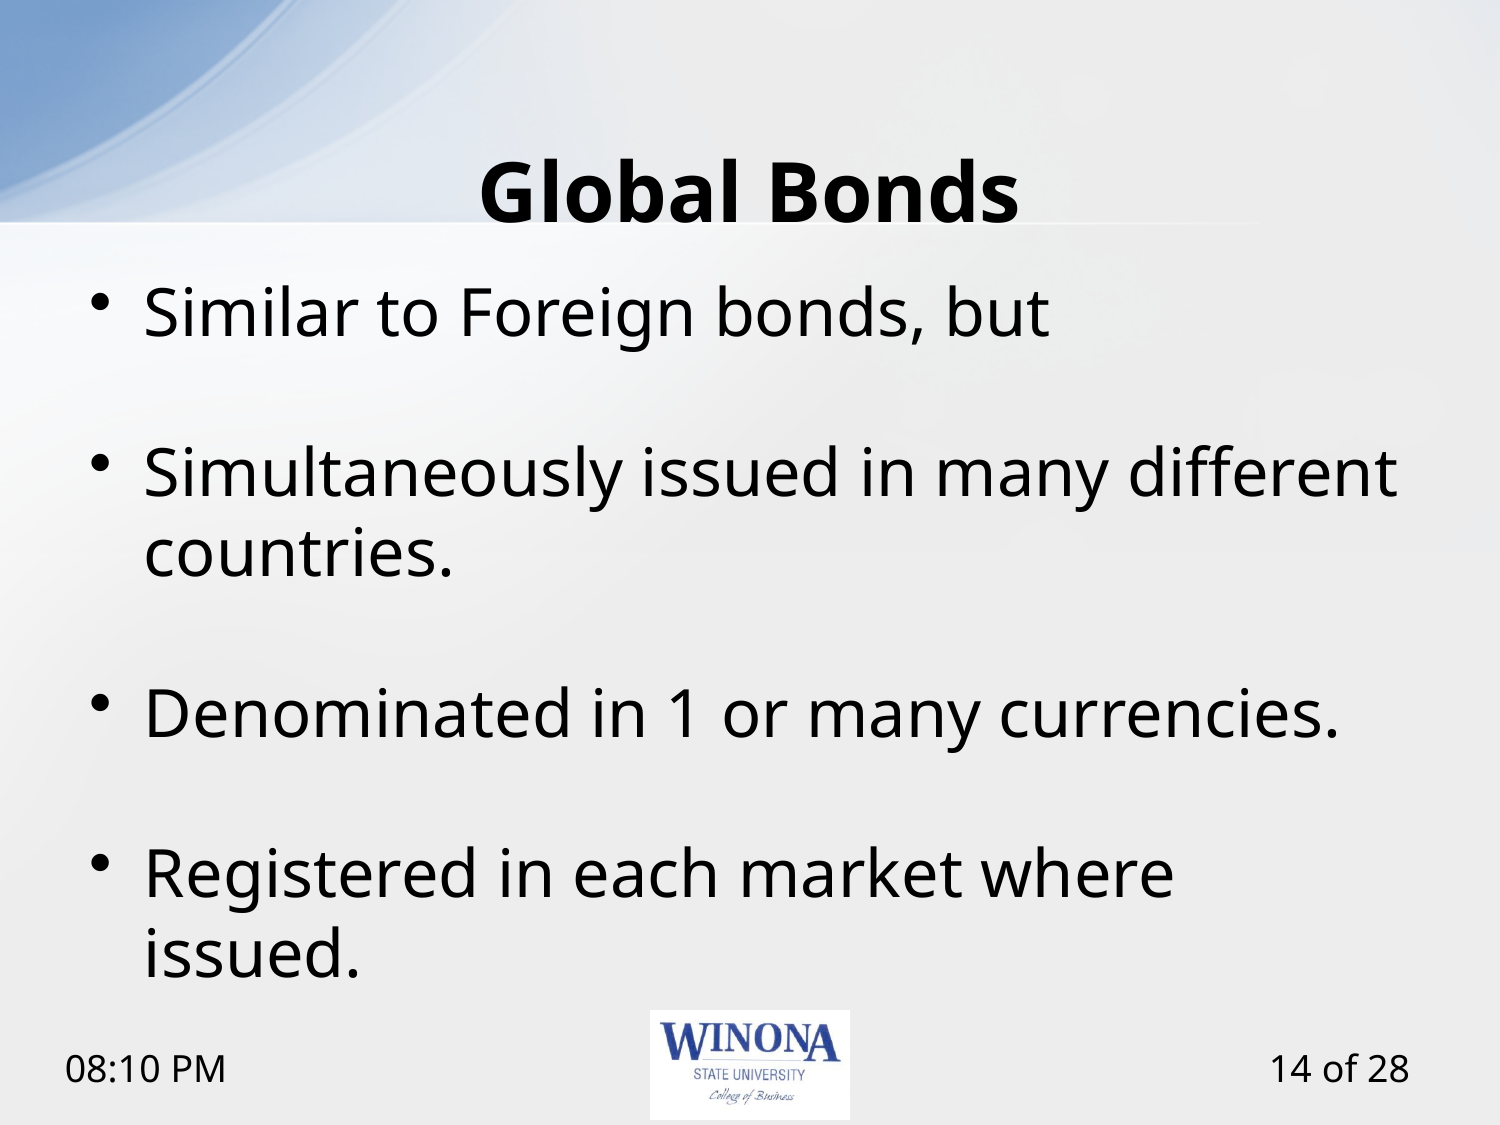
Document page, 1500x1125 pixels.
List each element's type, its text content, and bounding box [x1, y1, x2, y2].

picture [0, 0, 1500, 1125]
title Global Bonds [75, 58, 1425, 247]
list Similar to Foreign bonds, but Simultaneously issued in many different countries. Denominated in 1 or many currencies. Registered in each market where issued. [75, 262, 1425, 1005]
